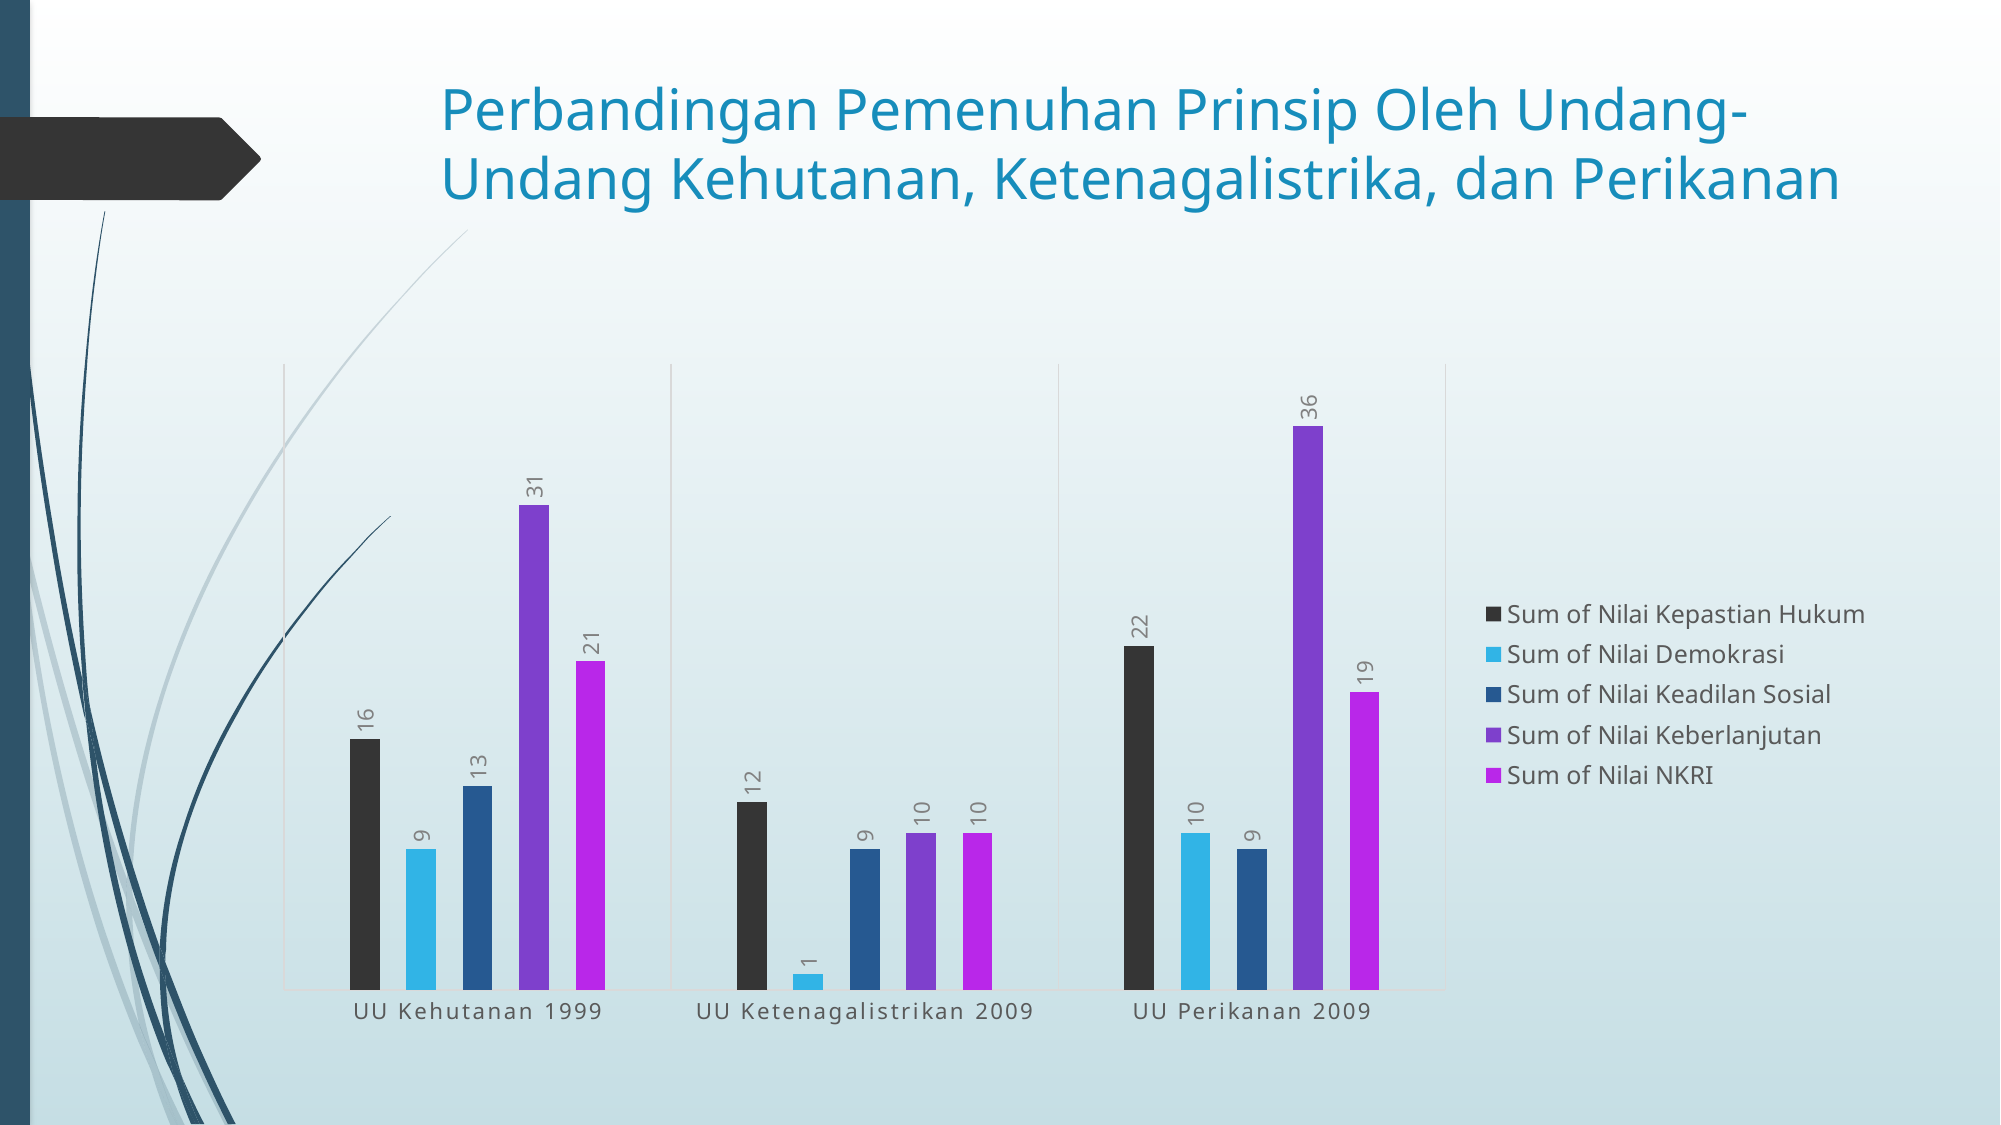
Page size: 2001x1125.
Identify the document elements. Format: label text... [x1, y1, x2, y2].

chart [251, 349, 1888, 1040]
title Perbandingan Pemenuhan Prinsip Oleh Undang-Undang Kehutanan, Ketenagalistrika, dan Perikanan [425, 66, 1888, 277]
